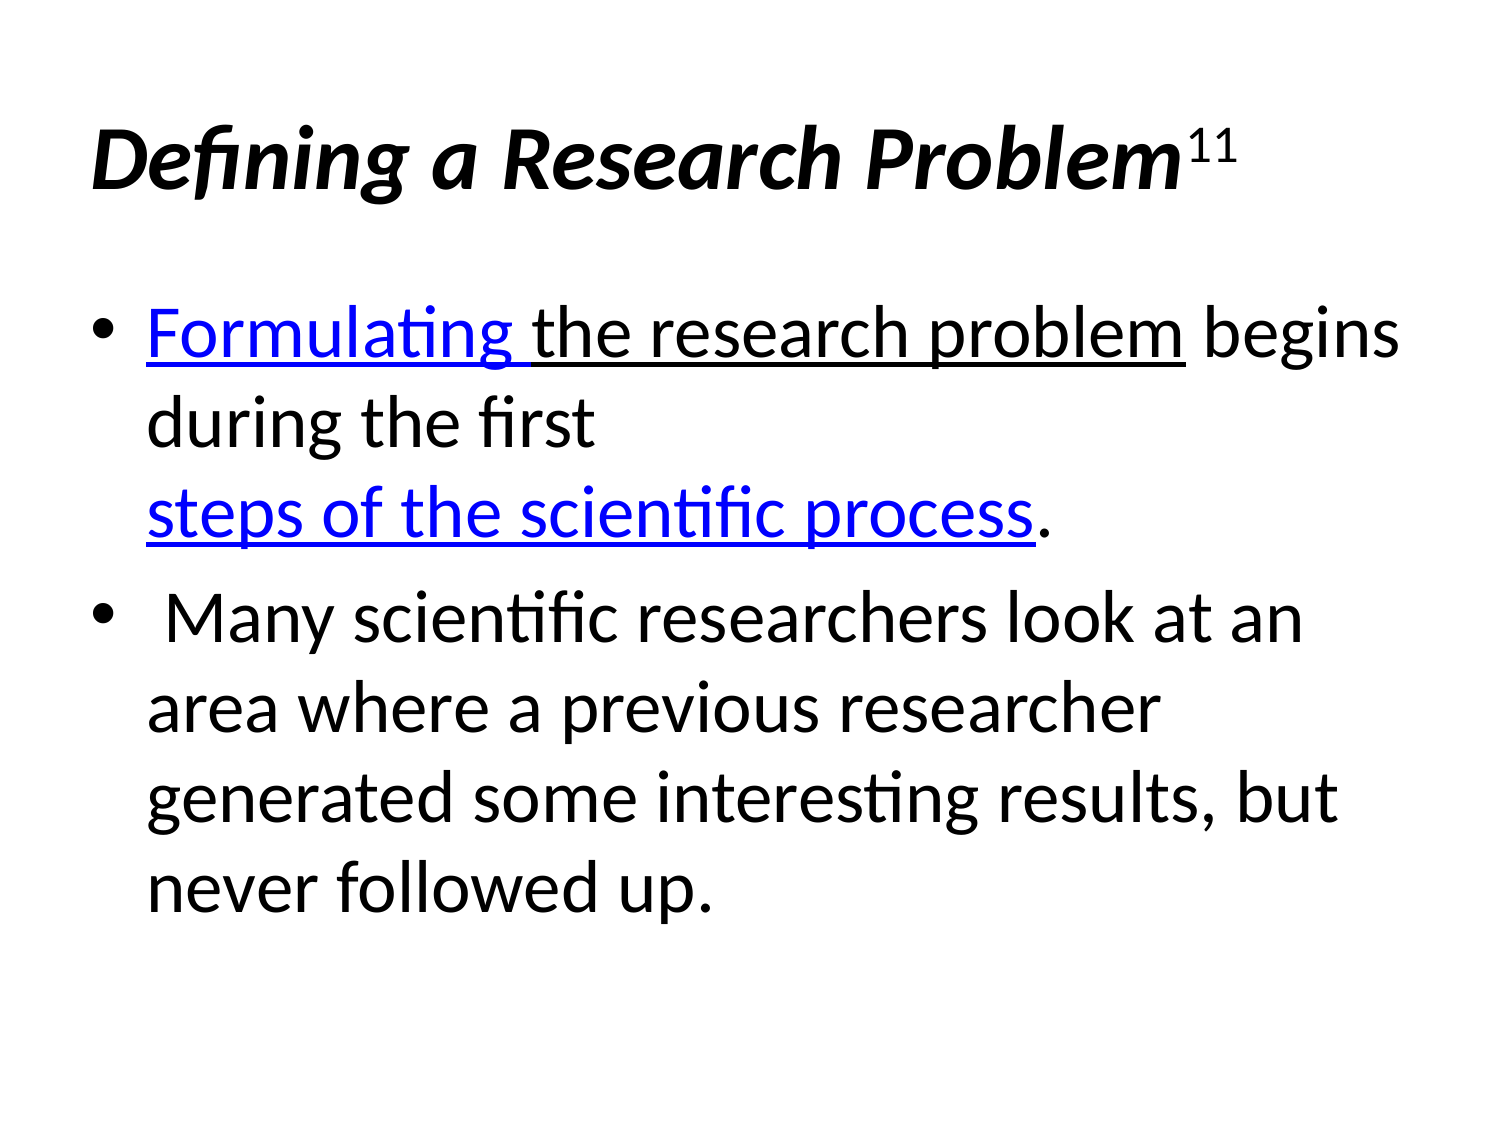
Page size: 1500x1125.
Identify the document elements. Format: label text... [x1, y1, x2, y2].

title Defining a Research Problem11 [75, 75, 1425, 230]
list Formulating the research problem begins during the first steps of the scientific process. Many scientific researchers look at an area where a previous researcher generated some interesting results, but never followed up. [75, 275, 1425, 1063]
